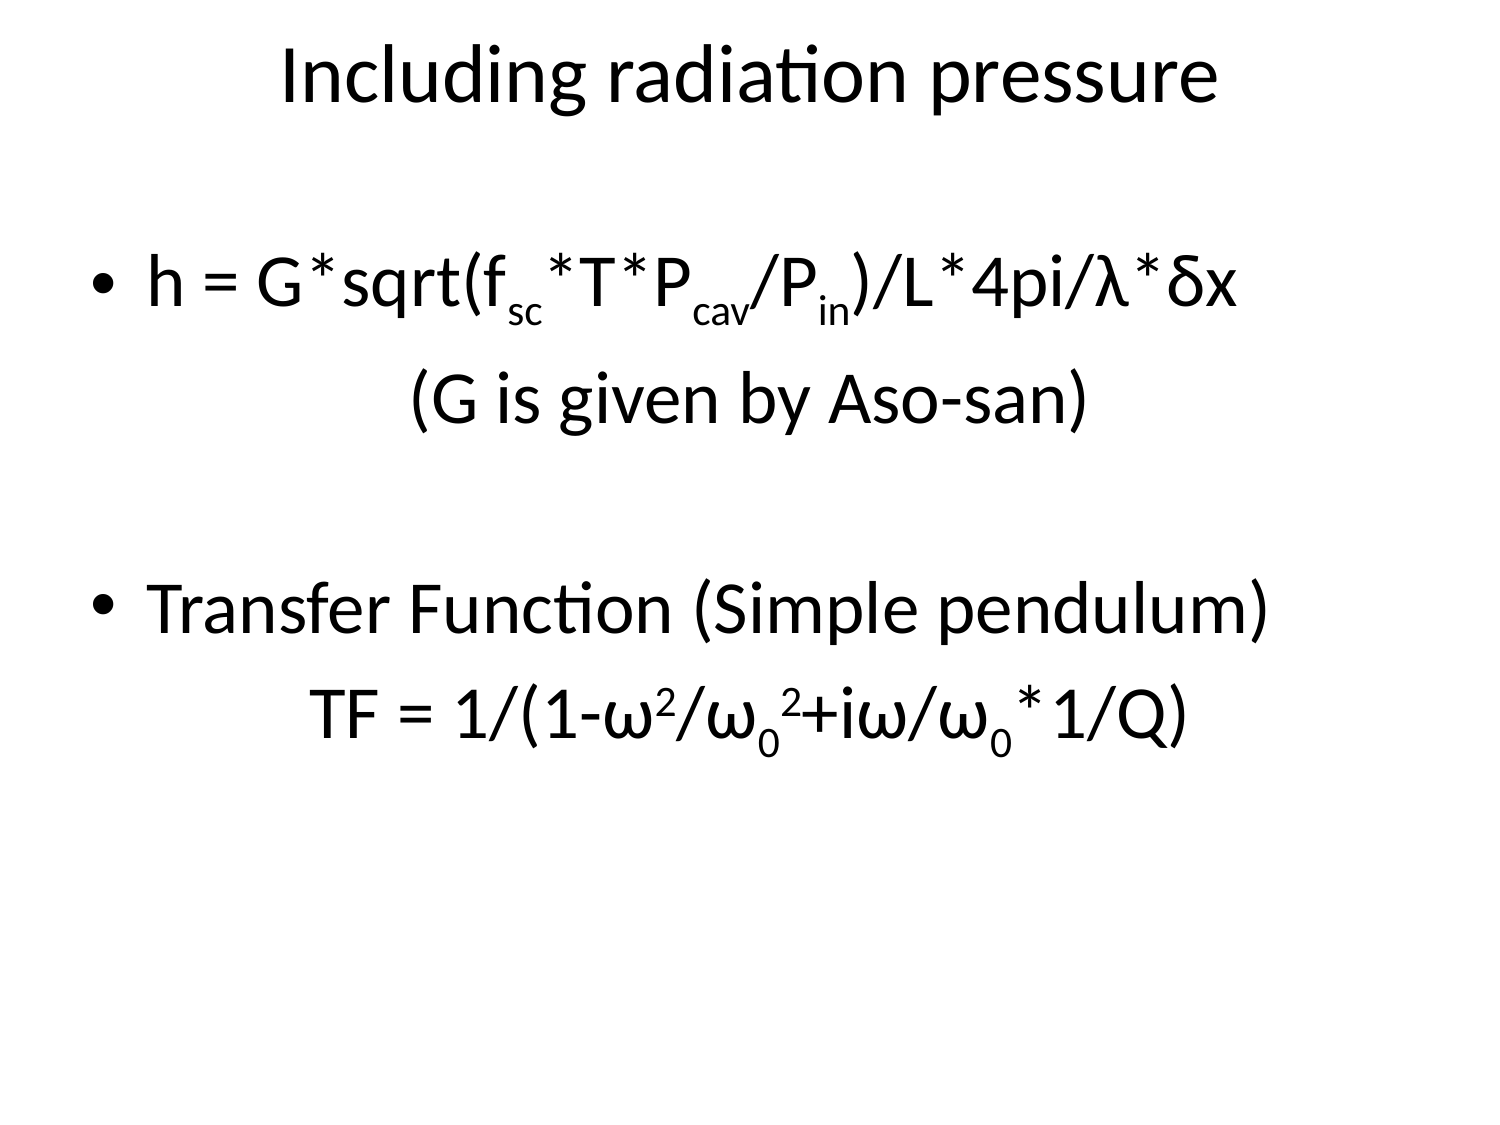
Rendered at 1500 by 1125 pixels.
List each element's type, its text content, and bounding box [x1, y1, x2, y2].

text_box h = G*sqrt(fsc*T*Pcav/Pin)/L*4pi/λ*δx (G is given by Aso-san) Transfer Function (Simple pendulum) TF = 1/(1-ω2/ω02+iω/ω0*1/Q) [74, 223, 1425, 967]
title Including radiation pressure [75, 0, 1425, 164]
